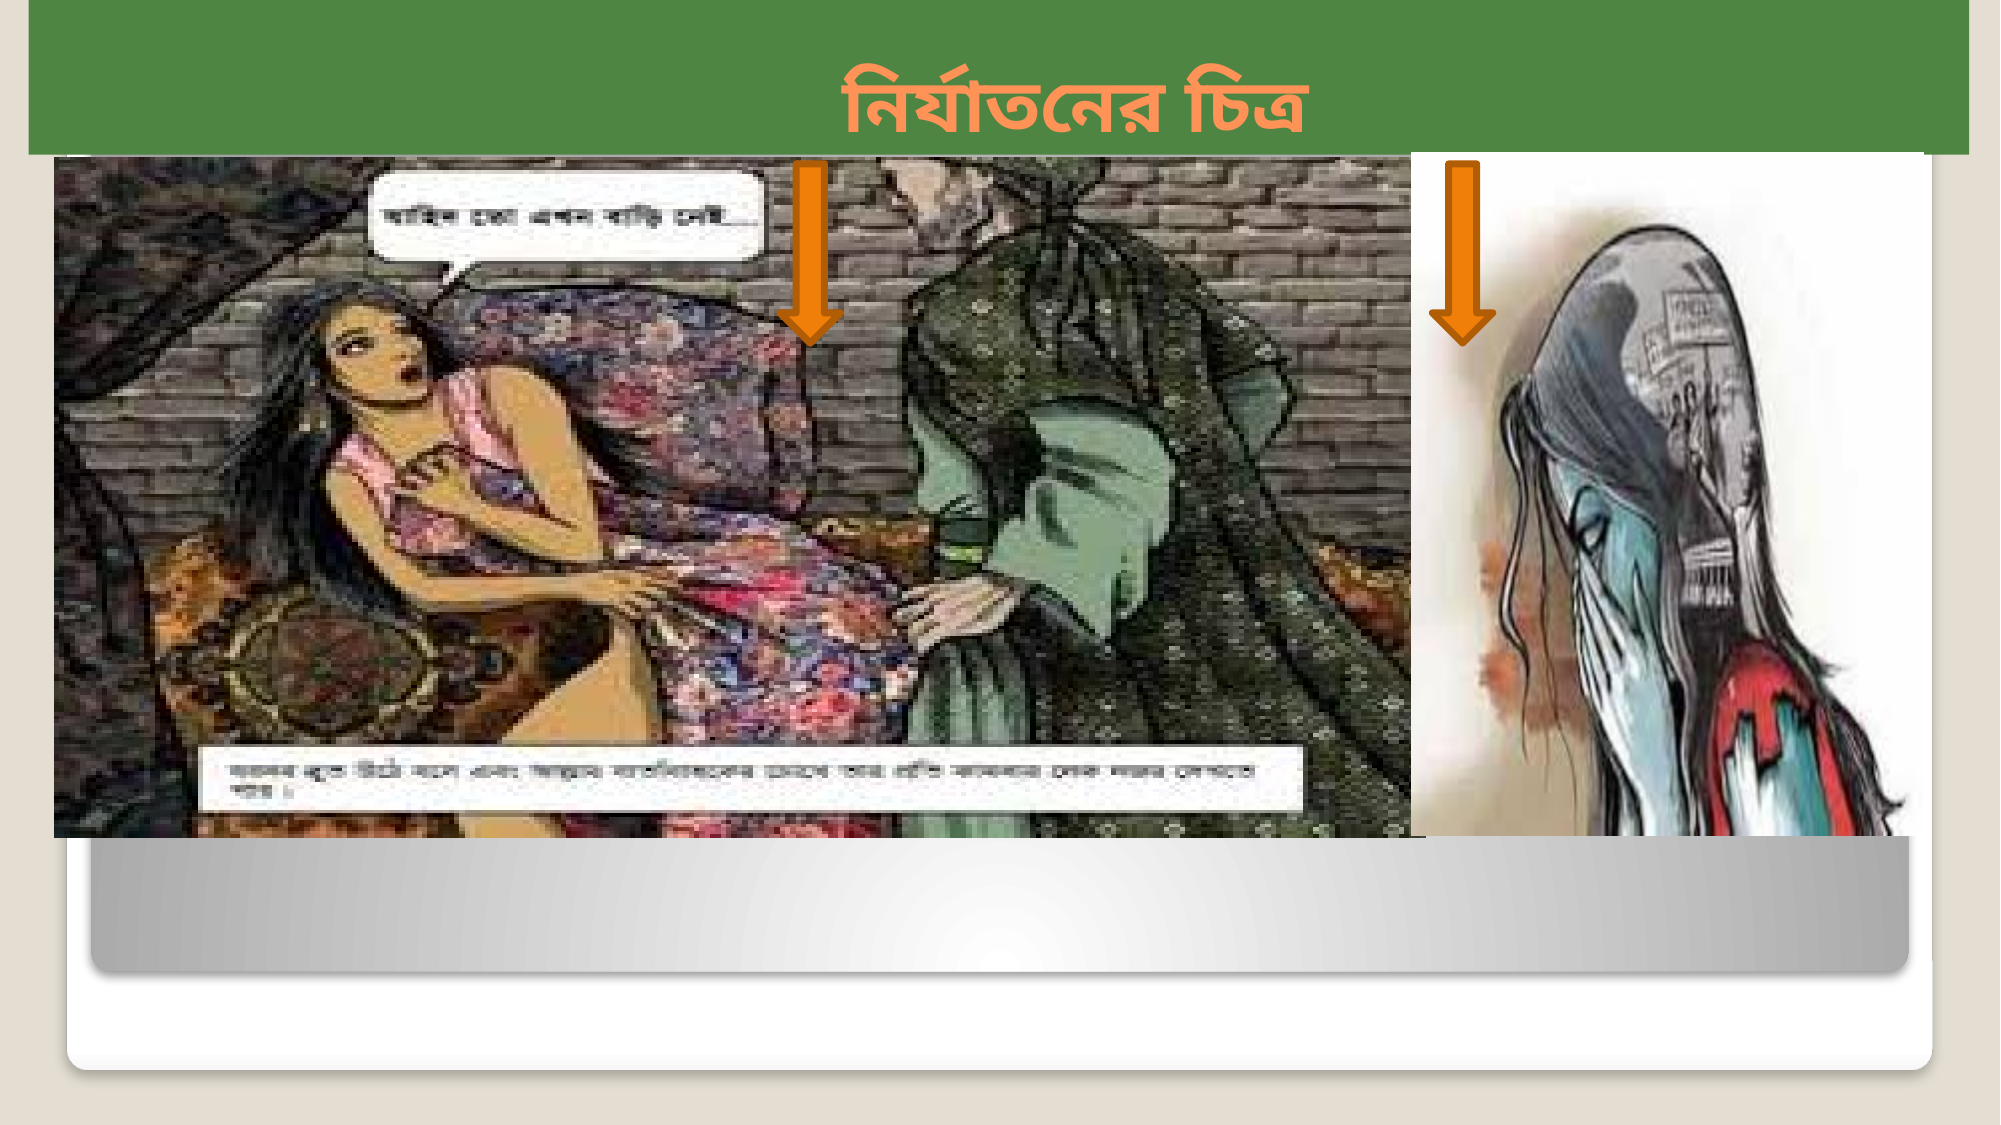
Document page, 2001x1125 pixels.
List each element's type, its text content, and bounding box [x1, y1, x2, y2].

title নির্যাতনের চিত্র [28, 0, 1970, 155]
picture [54, 152, 1924, 839]
